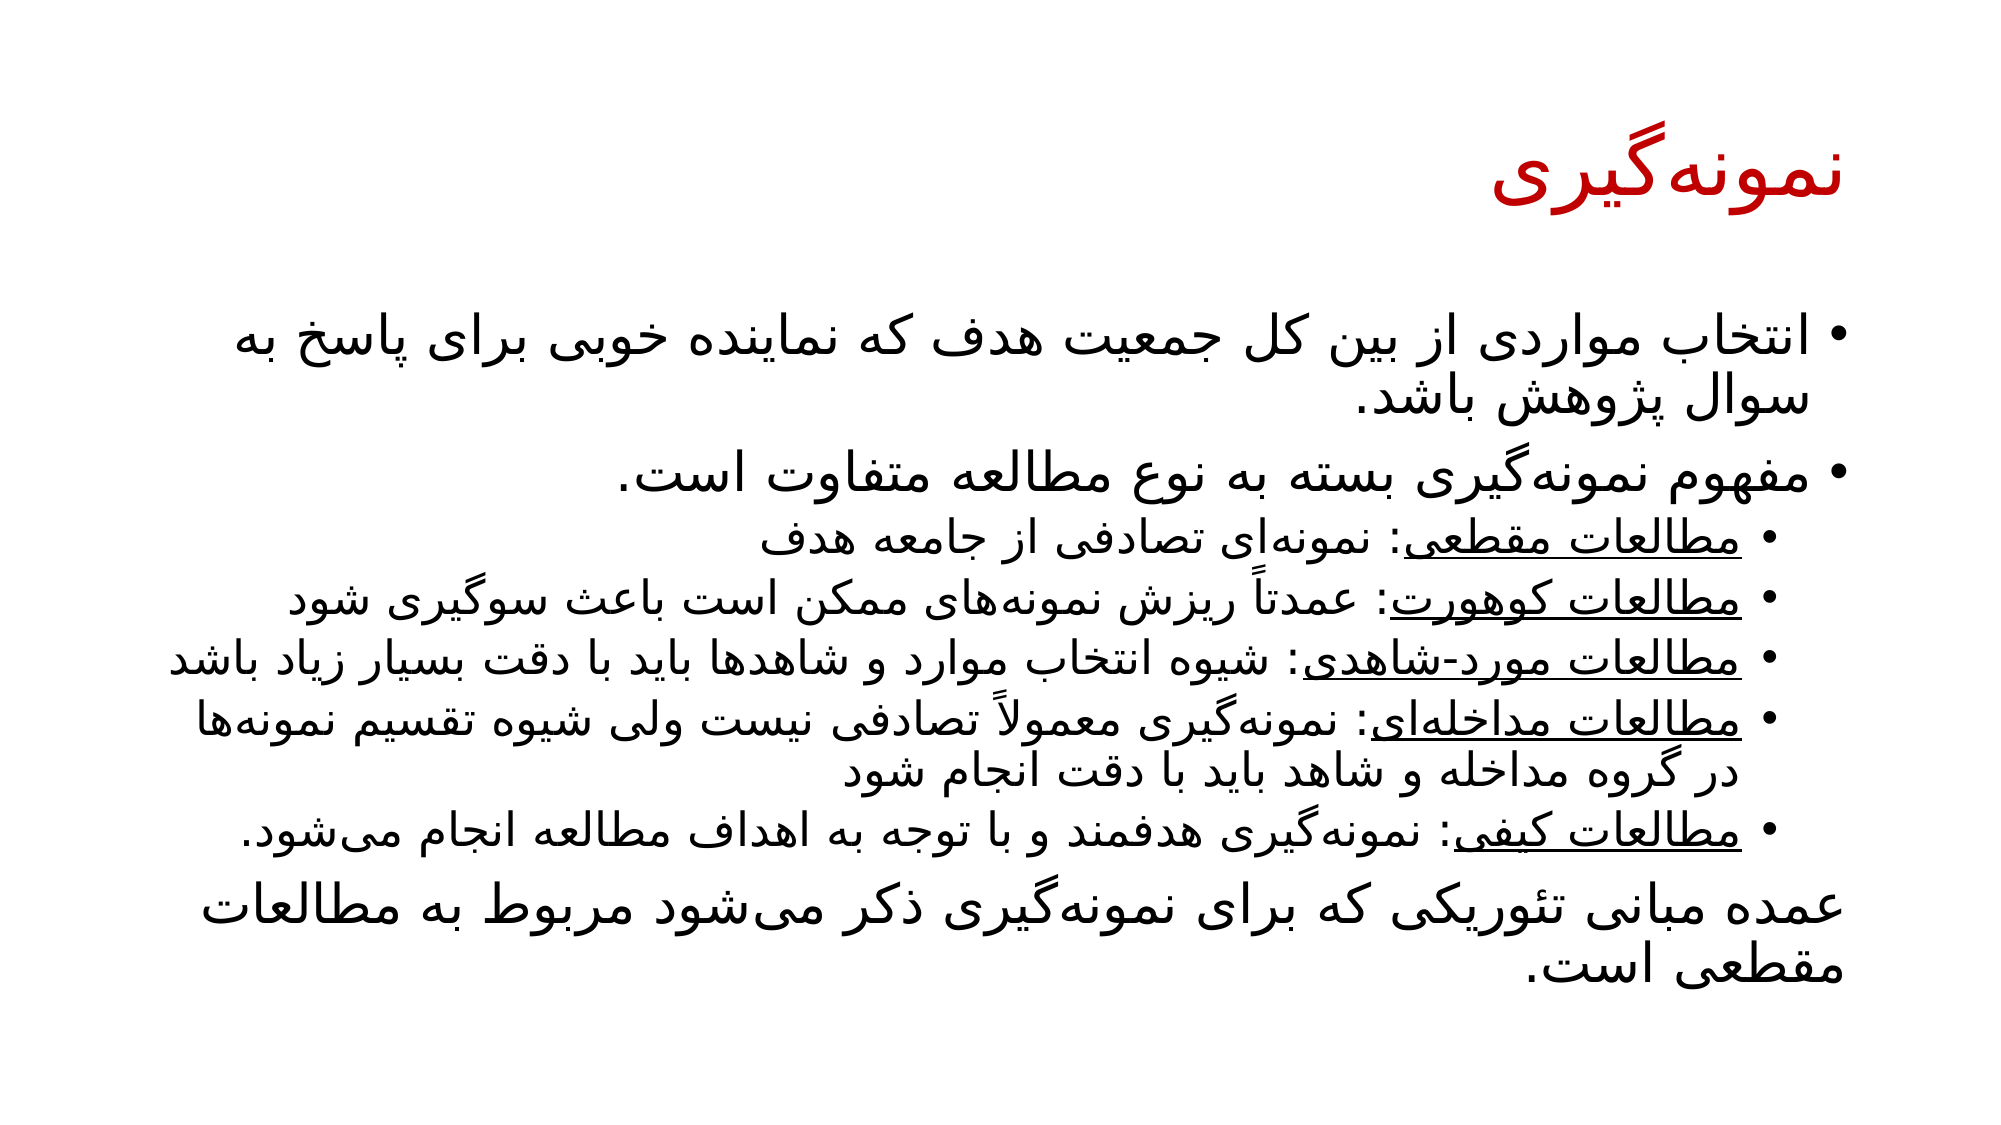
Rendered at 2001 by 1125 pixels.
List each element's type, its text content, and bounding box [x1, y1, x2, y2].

title نمونه‌گیری [137, 59, 1863, 278]
list انتخاب مواردی از بین کل جمعیت هدف که نماینده خوبی برای پاسخ به سوال پژوهش باشد. مفهوم نمونه‌گیری بسته به نوع مطالعه متفاوت است. مطالعات مقطعی: نمونه‌ای تصادفی از جامعه هدف مطالعات کوهورت: عمدتاً ریزش نمونه‌های ممکن است باعث سوگیری شود مطالعات مورد-شاهدی: شیوه انتخاب موارد و شاهدها باید با دقت بسیار زیاد باشد مطالعات مداخله‌ای: نمونه‌گیری معمولاً تصادفی نیست ولی شیوه تقسیم نمونه‌ها در گروه مداخله و شاهد باید با دقت انجام شود مطالعات کیفی: نمونه‌گیری هدفمند و با توجه به اهداف مطالعه انجام می‌شود. عمده مبانی تئوریکی که برای نمونه‌گیری ذکر می‌شود مربوط به مطالعات مقطعی است. [137, 299, 1863, 1014]
